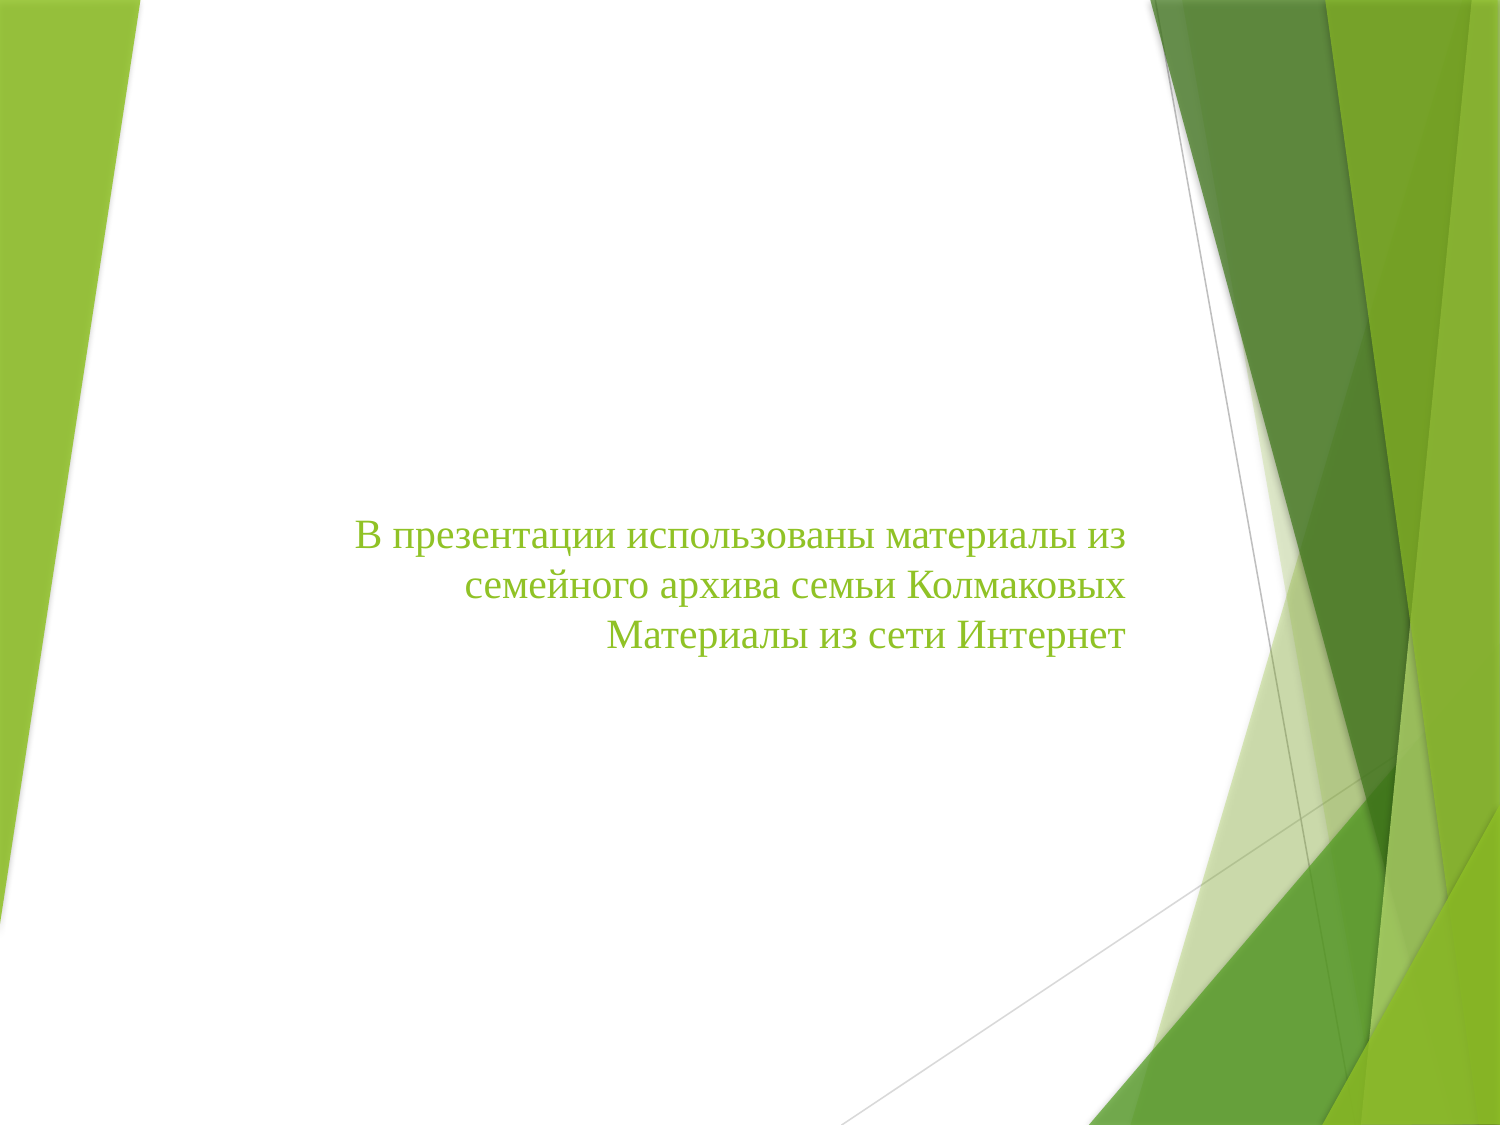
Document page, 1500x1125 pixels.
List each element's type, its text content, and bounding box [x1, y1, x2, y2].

title В презентации использованы материалы из семейного архива семьи Колмаковых Материалы из сети Интернет [185, 394, 1142, 665]
